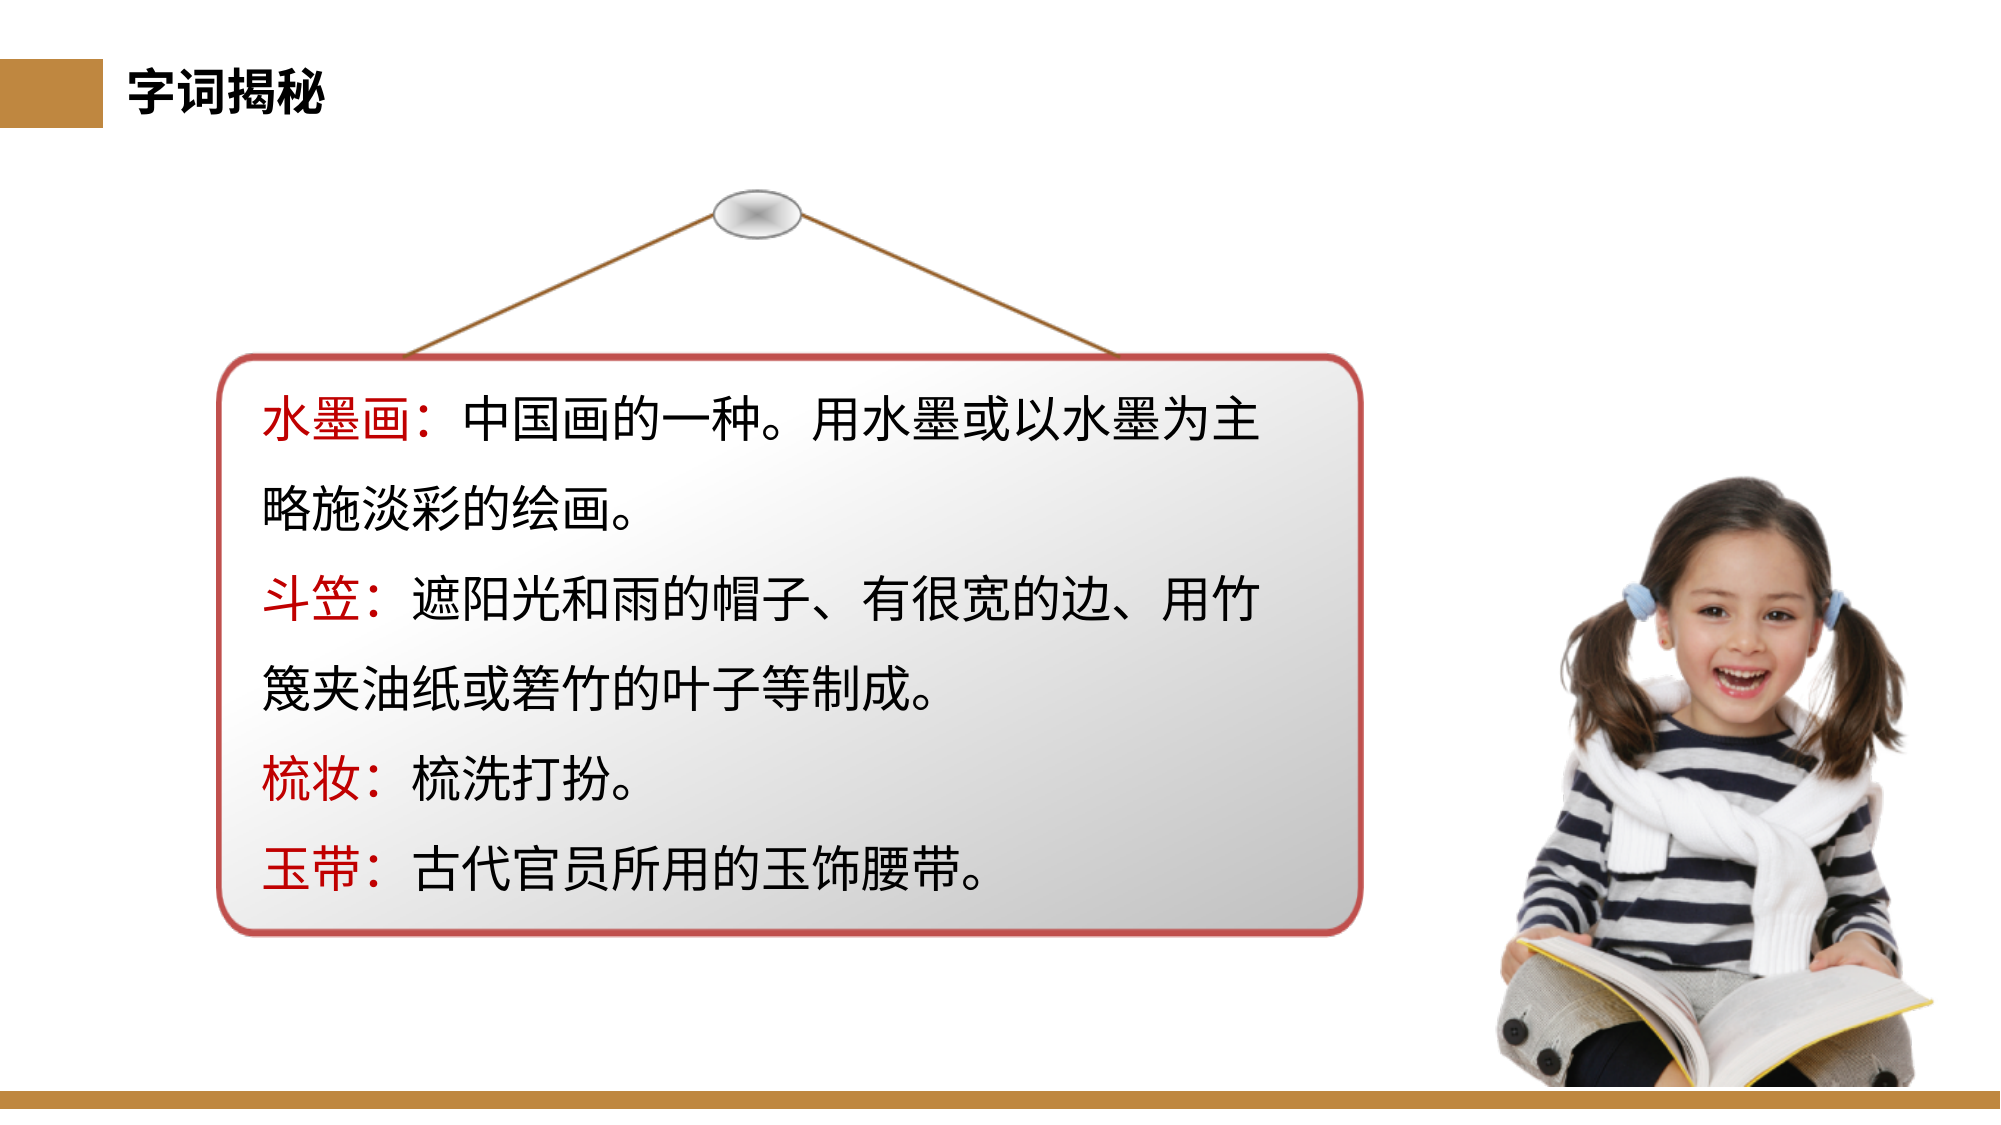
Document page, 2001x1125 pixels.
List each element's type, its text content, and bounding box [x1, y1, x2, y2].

text_box 字词揭秘 [112, 52, 342, 128]
picture [1477, 469, 1944, 1087]
picture [216, 187, 1364, 938]
